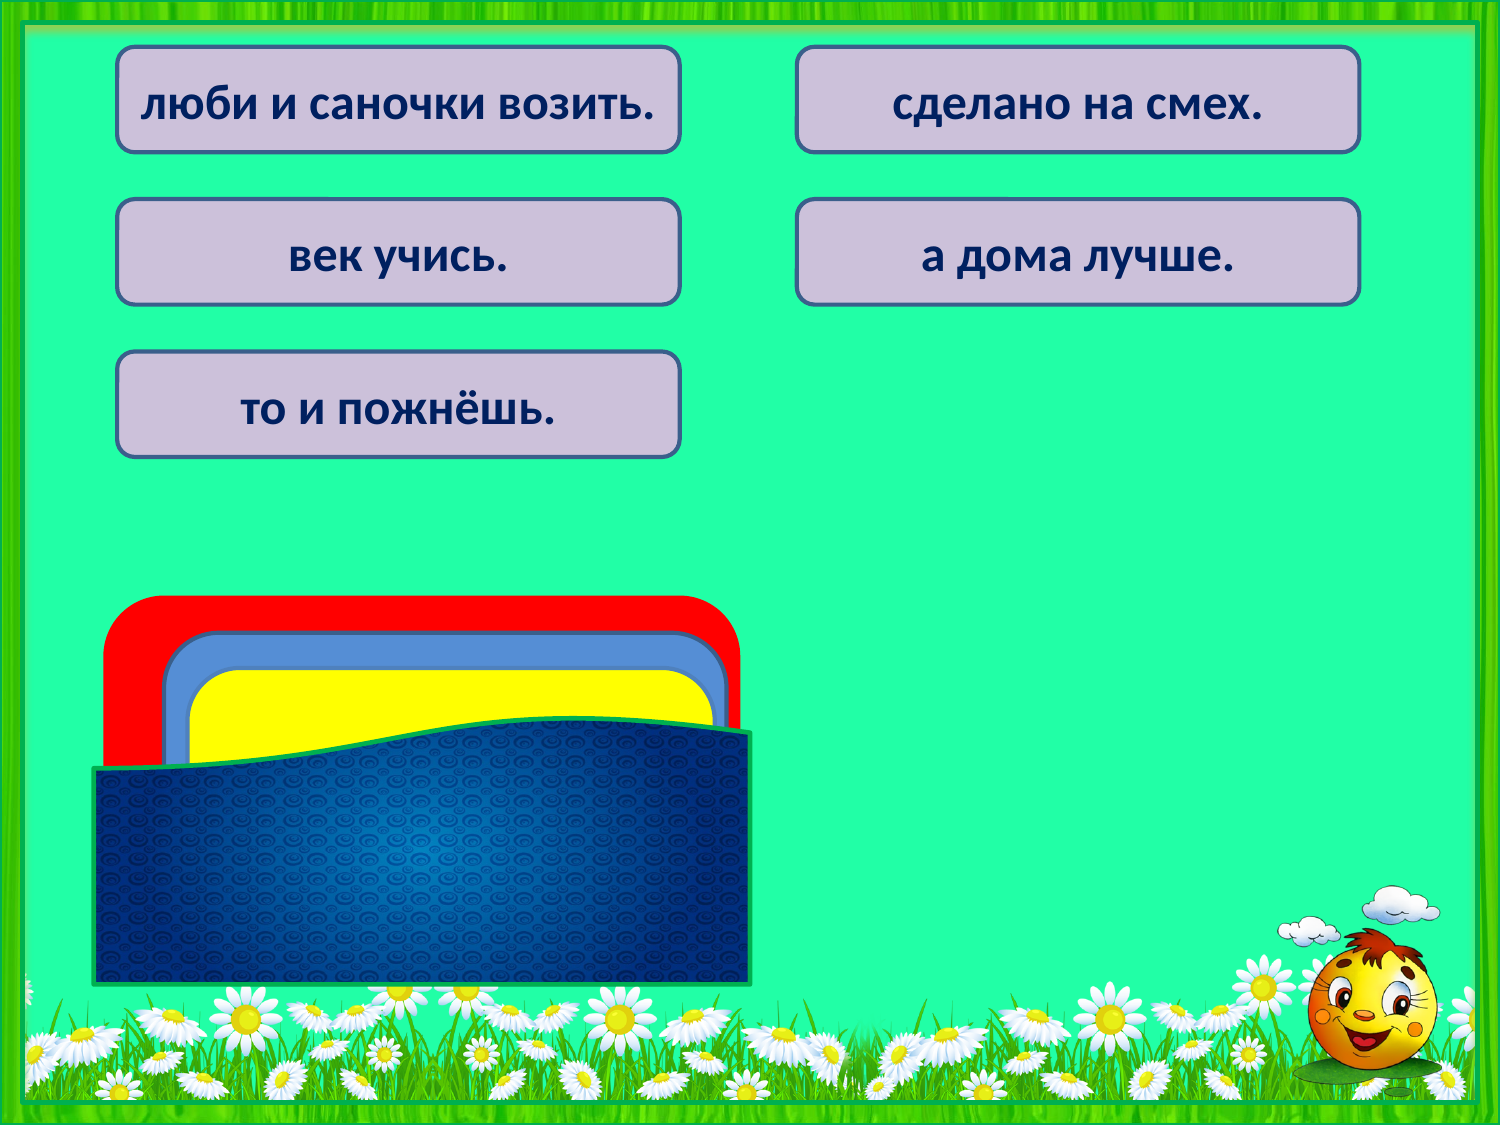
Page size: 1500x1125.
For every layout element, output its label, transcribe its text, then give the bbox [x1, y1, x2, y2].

text_box век учись. [115, 196, 682, 307]
text_box а дома лучше. [794, 196, 1362, 307]
picture [0, 885, 1488, 1125]
text_box то и пожнёшь. [115, 349, 682, 460]
text_box Любишь кататься, [185, 665, 717, 763]
text_box сделано на смех. [794, 44, 1362, 155]
text_box [91, 716, 753, 952]
text_box [0, 0, 1500, 1125]
text_box В гостях хорошо, [103, 595, 741, 766]
text_box Что посеешь, [161, 630, 729, 764]
text_box люби и саночки возить. [115, 44, 682, 155]
